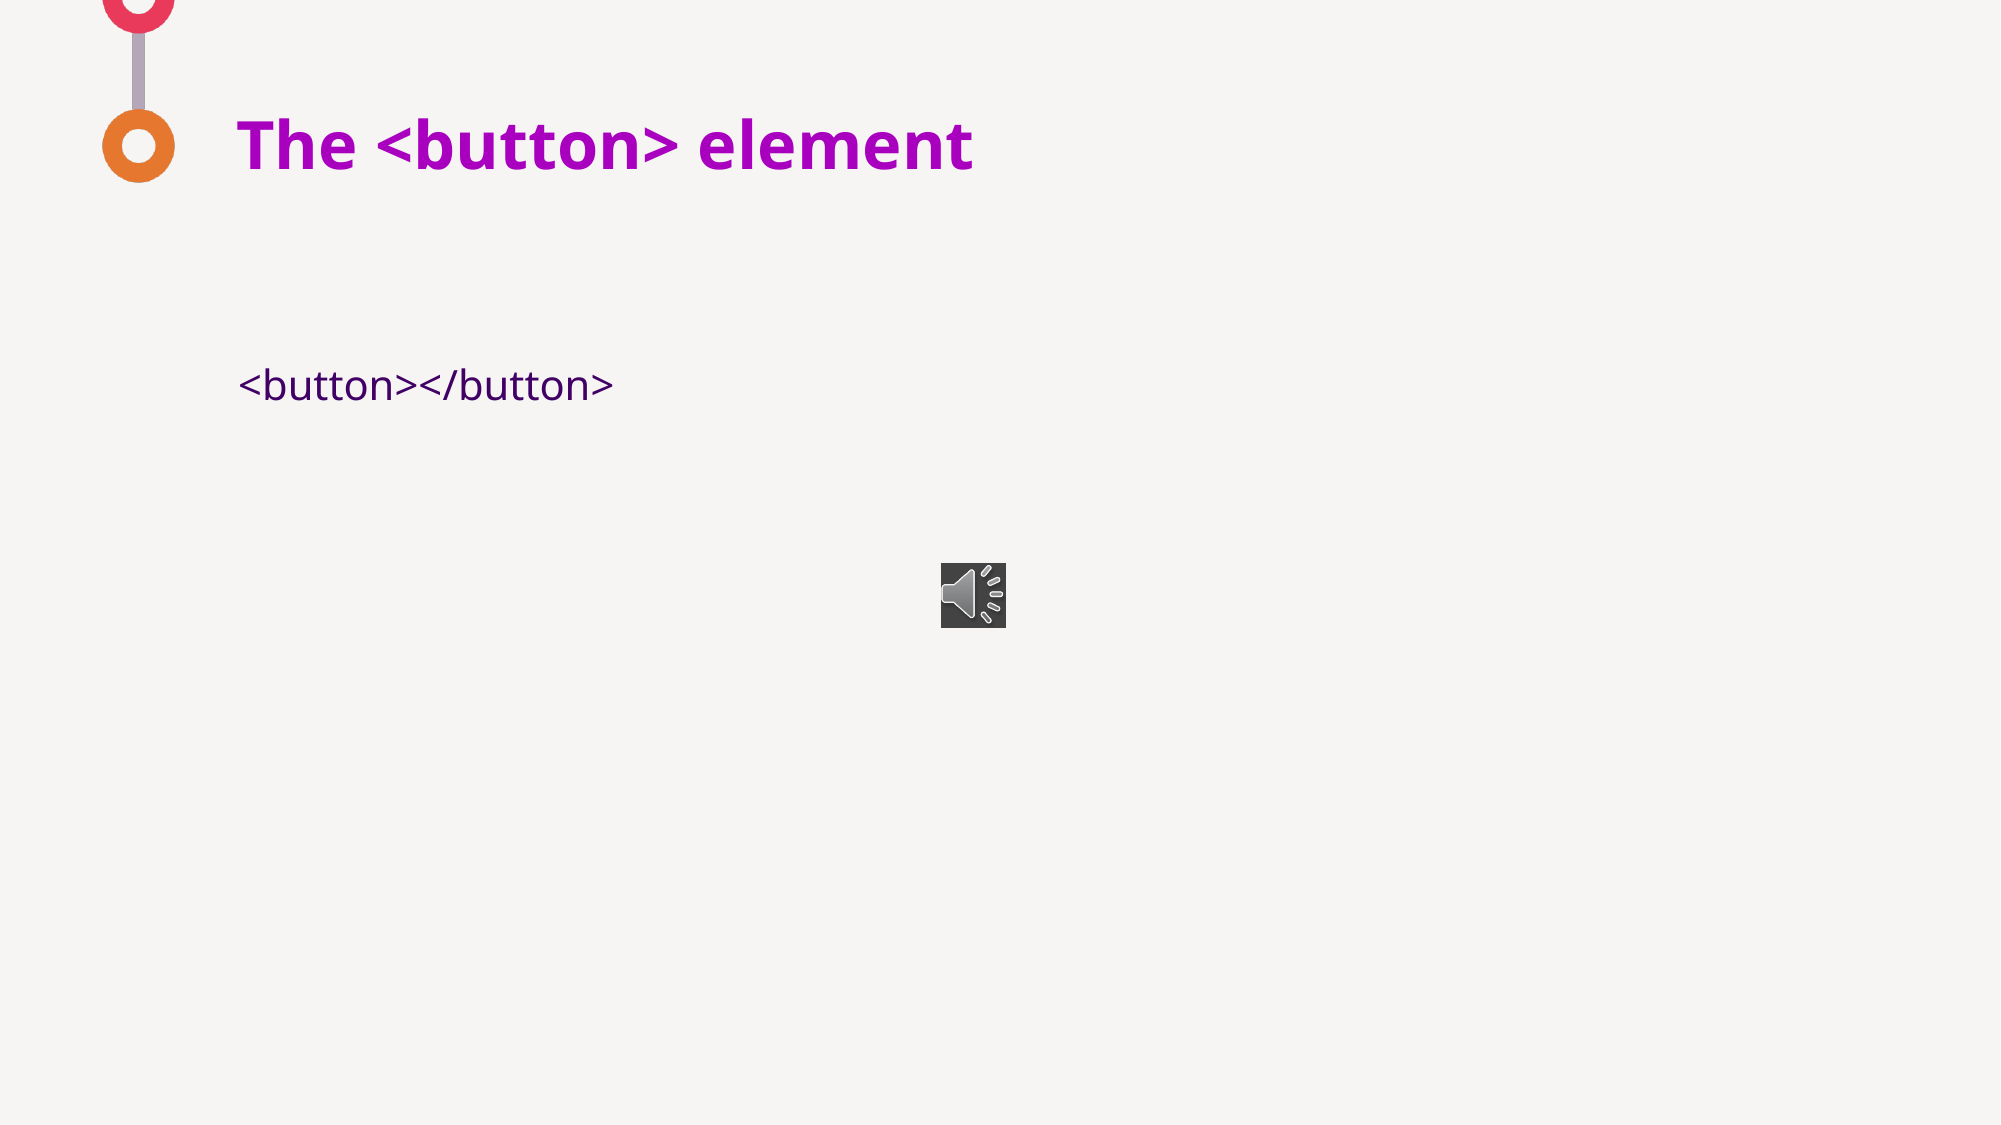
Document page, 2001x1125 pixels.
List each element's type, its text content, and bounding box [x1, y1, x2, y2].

picture [100, 0, 179, 192]
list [940, 562, 1008, 630]
title The <button> element [236, 111, 1388, 278]
list <button></button> [236, 353, 1387, 1054]
